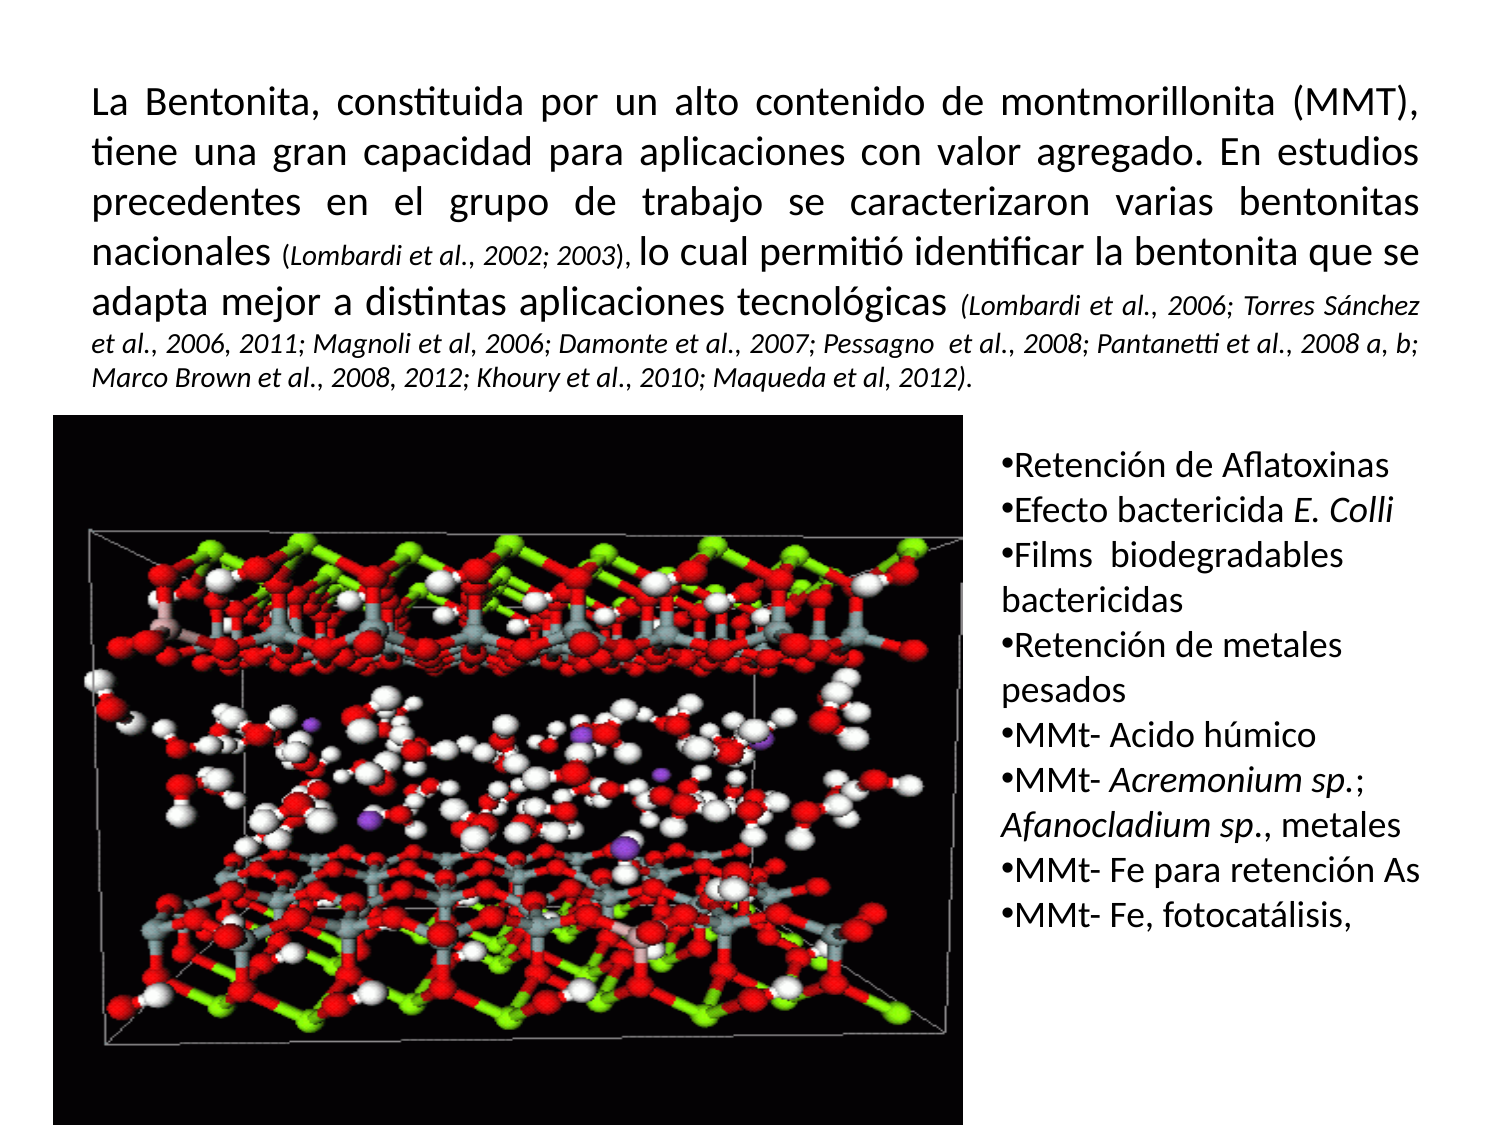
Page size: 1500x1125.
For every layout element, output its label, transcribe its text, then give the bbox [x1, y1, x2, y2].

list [52, 415, 963, 1125]
text_box La Bentonita, constituida por un alto contenido de montmorillonita (MMT), tiene una gran capacidad para aplicaciones con valor agregado. En estudios precedentes en el grupo de trabajo se caracterizaron varias bentonitas nacionales (Lombardi et al., 2002; 2003), lo cual permitió identificar la bentonita que se adapta mejor a distintas aplicaciones tecnológicas (Lombardi et al., 2006; Torres Sánchez et al., 2006, 2011; Magnoli et al, 2006; Damonte et al., 2007; Pessagno et al., 2008; Pantanetti et al., 2008 a, b; Marco Brown et al., 2008, 2012; Khoury et al., 2010; Maqueda et al, 2012). [76, 66, 1436, 402]
text_box Retención de Aflatoxinas Efecto bactericida E. Colli Films biodegradables bactericidas Retención de metales pesados MMt- Acido húmico MMt- Acremonium sp.; Afanocladium sp., metales MMt- Fe para retención As MMt- Fe, fotocatálisis, [986, 432, 1447, 988]
